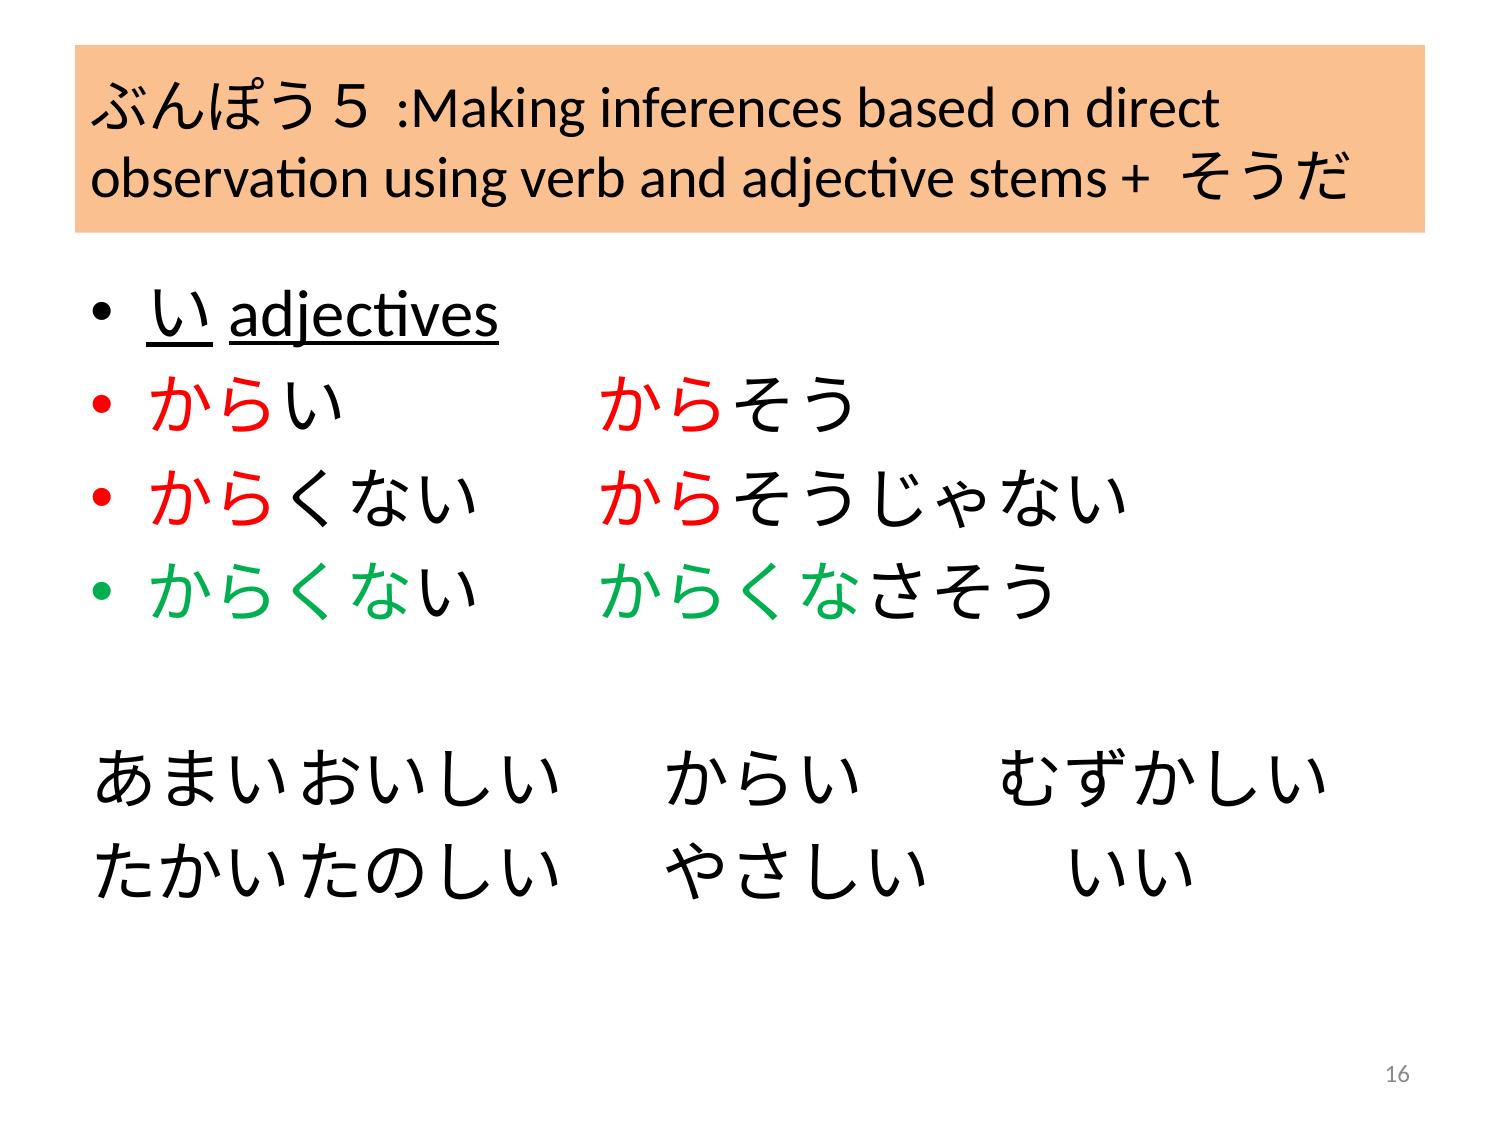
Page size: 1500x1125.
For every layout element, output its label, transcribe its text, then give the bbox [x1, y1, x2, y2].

list いadjectives からい からそう からくない からそうじゃない からくない からくなさそう あまい おいしい からい むずかしい たかい たのしい やさしい いい [75, 262, 1425, 1103]
title ぶんぽう５:Making inferences based on direct observation using verb and adjective stems + そうだ [75, 45, 1425, 233]
slide_number 16 [1074, 1042, 1425, 1103]
